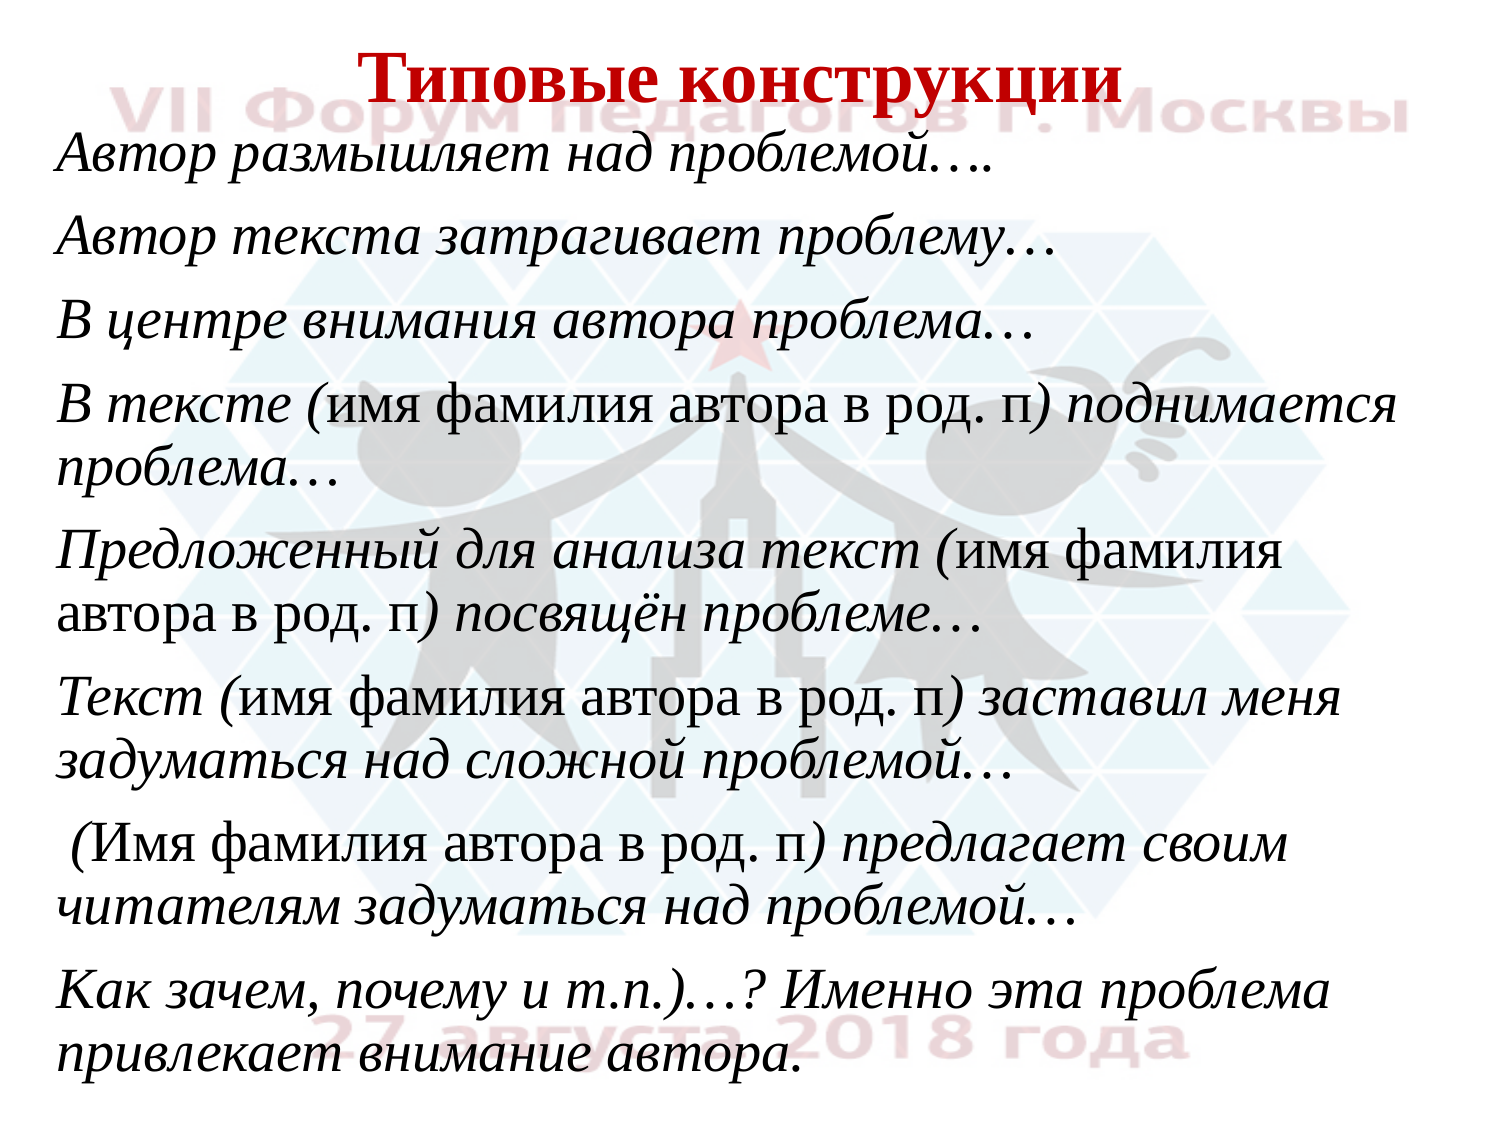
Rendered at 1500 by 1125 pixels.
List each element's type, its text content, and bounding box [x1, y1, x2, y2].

list Автор размышляет над проблемой…. Автор текста затрагивает проблему… В центре внимания автора проблема… В тексте (имя фамилия автора в род. п) поднимается проблема… Предложенный для анализа текст (имя фамилия автора в род. п) посвящён проблеме… Текст (имя фамилия автора в род. п) заставил меня задуматься над сложной проблемой… (Имя фамилия автора в род. п) предлагает своим читателям задуматься над проблемой… Как зачем, почему и т.п.)…? Именно эта проблема привлекает внимание автора. [41, 113, 1471, 1094]
title Типовые конструкции [103, 19, 1397, 113]
